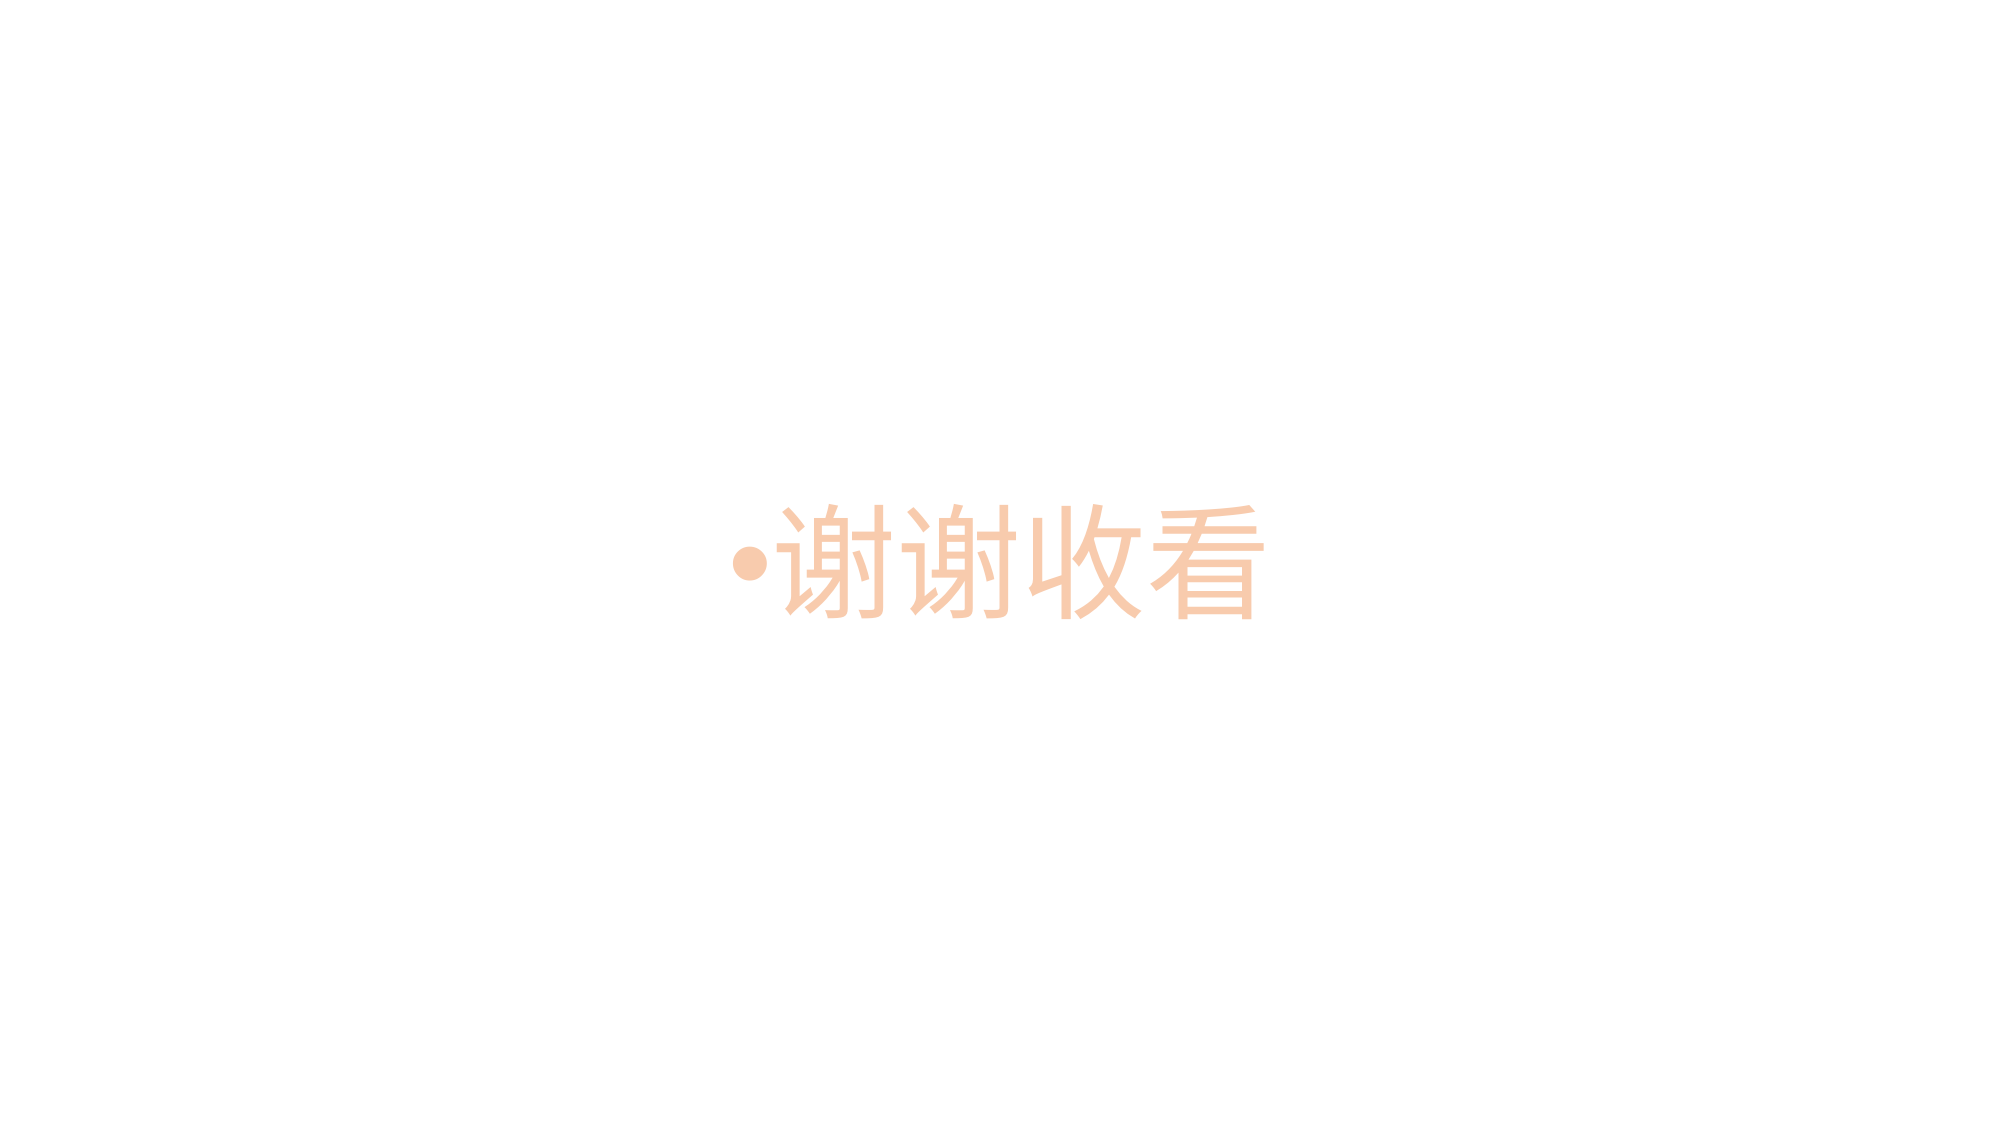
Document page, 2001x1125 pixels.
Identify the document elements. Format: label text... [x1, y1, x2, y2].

list 谢谢收看 [137, 494, 1863, 1014]
